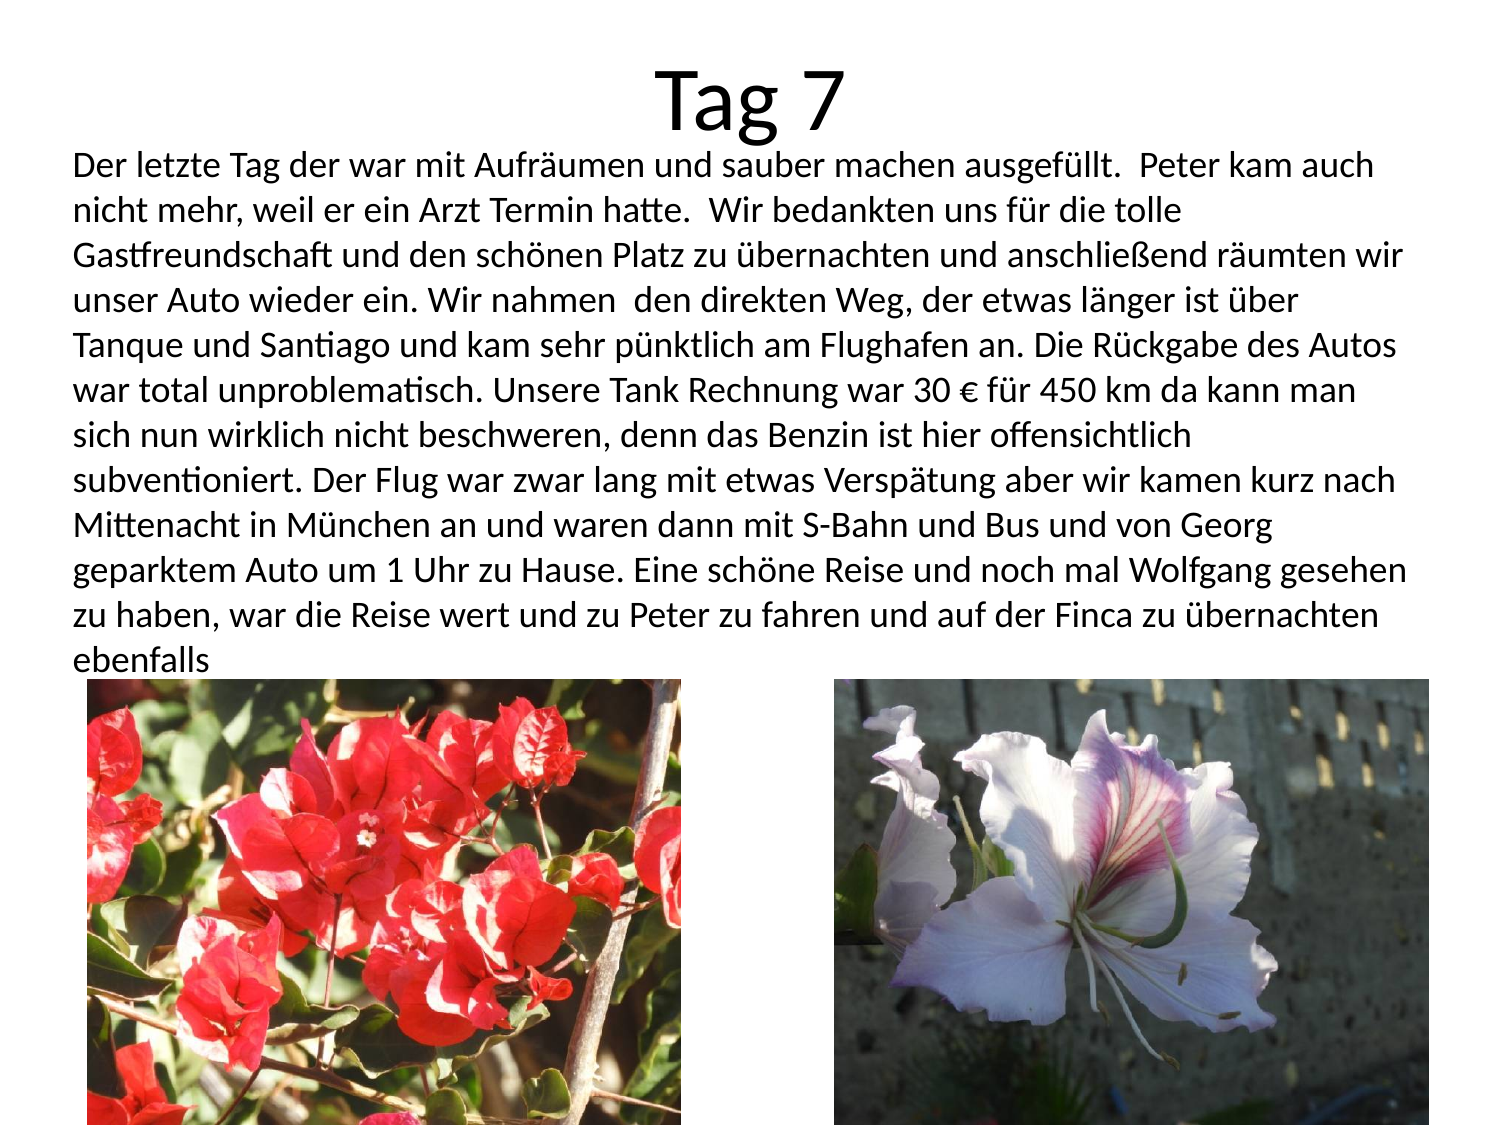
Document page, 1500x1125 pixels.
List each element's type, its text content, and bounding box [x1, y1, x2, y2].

list Der letzte Tag der war mit Aufräumen und sauber machen ausgefüllt. Peter kam auch nicht mehr, weil er ein Arzt Termin hatte. Wir bedankten uns für die tolle Gastfreundschaft und den schönen Platz zu übernachten und anschließend räumten wir unser Auto wieder ein. Wir nahmen den direkten Weg, der etwas länger ist über Tanque und Santiago und kam sehr pünktlich am Flughafen an. Die Rückgabe des Autos war total unproblematisch. Unsere Tank Rechnung war 30 € für 450 km da kann man sich nun wirklich nicht beschweren, denn das Benzin ist hier offensichtlich subventioniert. Der Flug war zwar lang mit etwas Verspätung aber wir kamen kurz nach Mittenacht in München an und waren dann mit S-Bahn und Bus und von Georg geparktem Auto um 1 Uhr zu Hause. Eine schöne Reise und noch mal Wolfgang gesehen zu haben, war die Reise wert und zu Peter zu fahren und auf der Finca zu übernachten ebenfalls [57, 132, 1430, 641]
picture [86, 679, 681, 1125]
title Tag 7 [76, 0, 1426, 132]
picture [834, 679, 1429, 1125]
